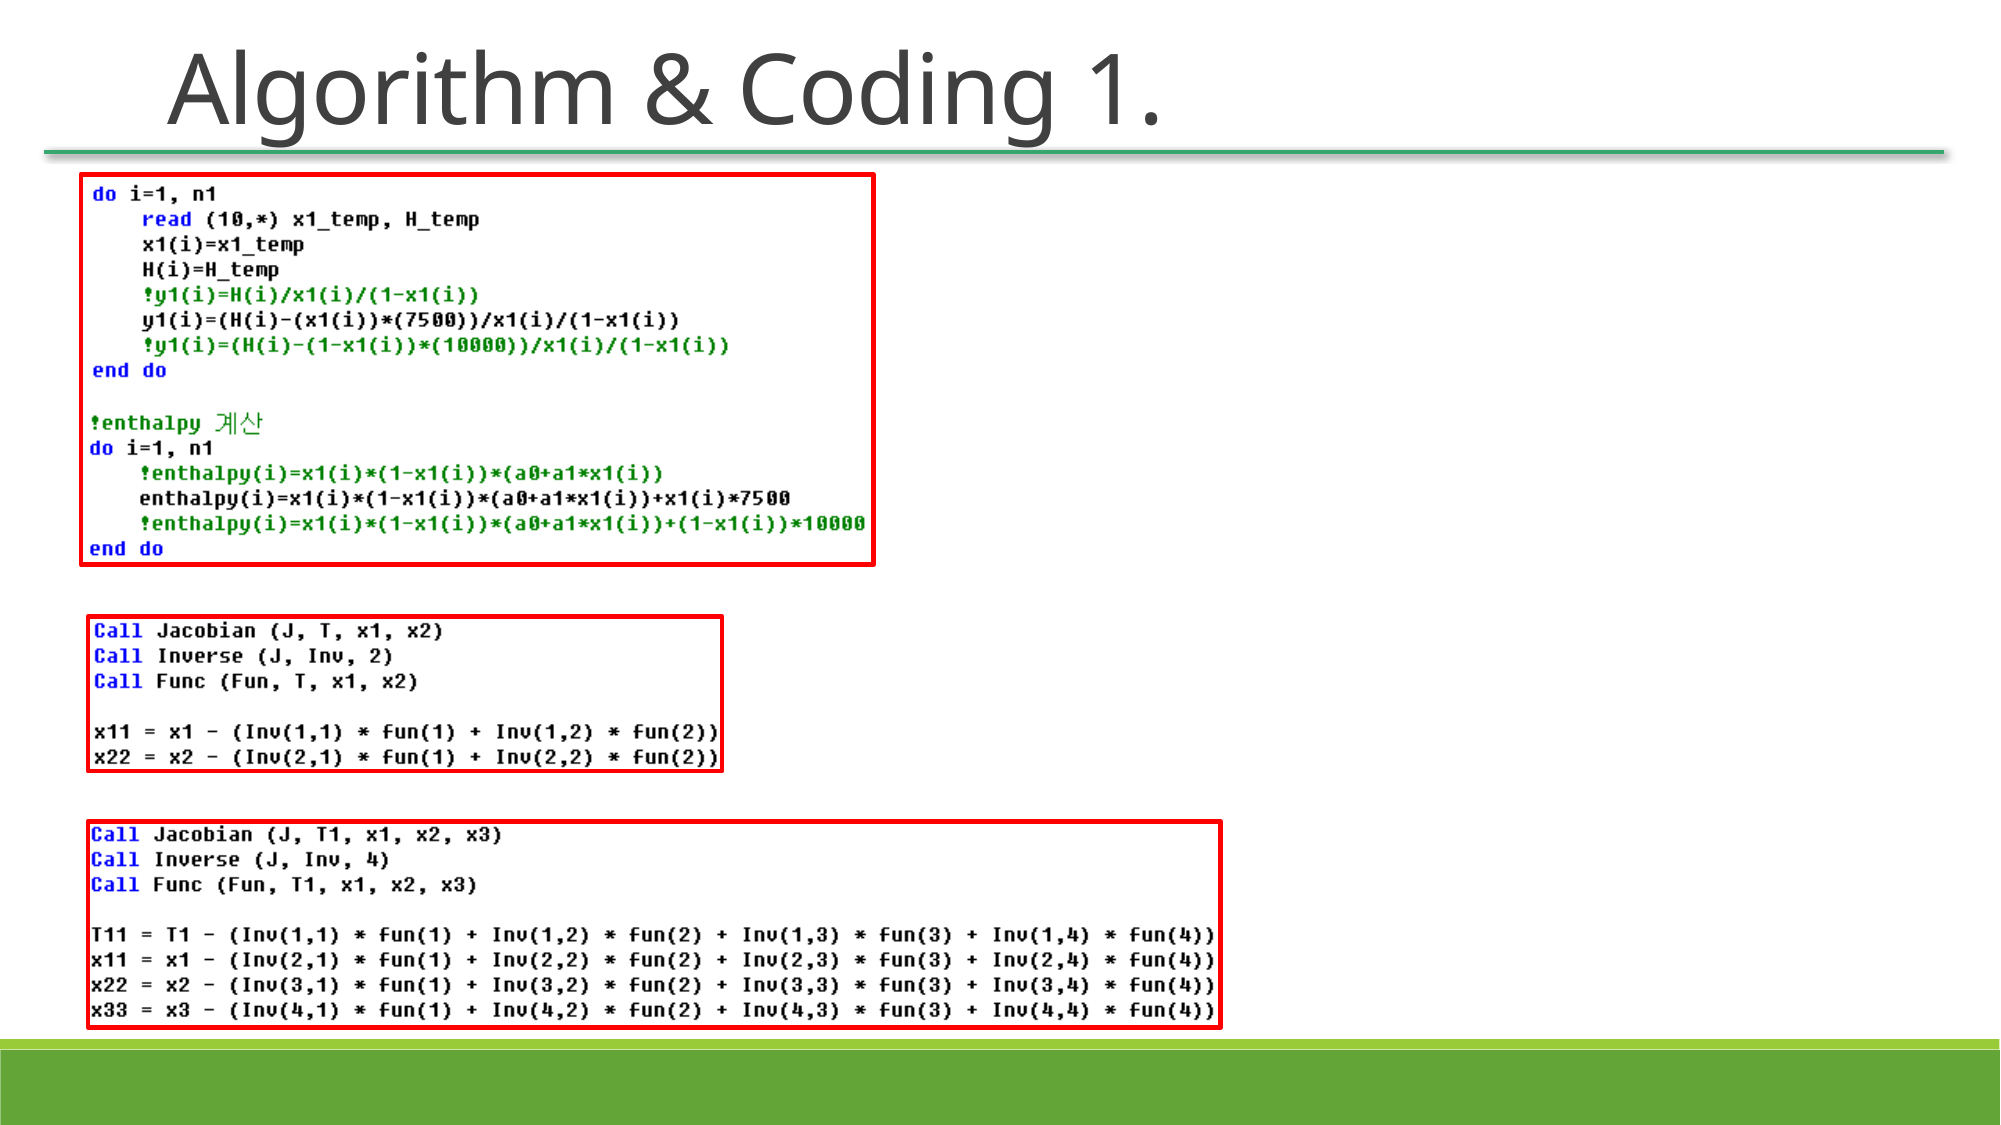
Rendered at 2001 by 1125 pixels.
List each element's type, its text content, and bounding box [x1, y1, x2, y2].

picture [85, 820, 1221, 1029]
picture [85, 179, 737, 382]
text_box [80, 173, 875, 566]
picture [85, 408, 875, 566]
picture [85, 614, 723, 772]
text_box Algorithm & Coding 1. [152, 36, 1841, 146]
